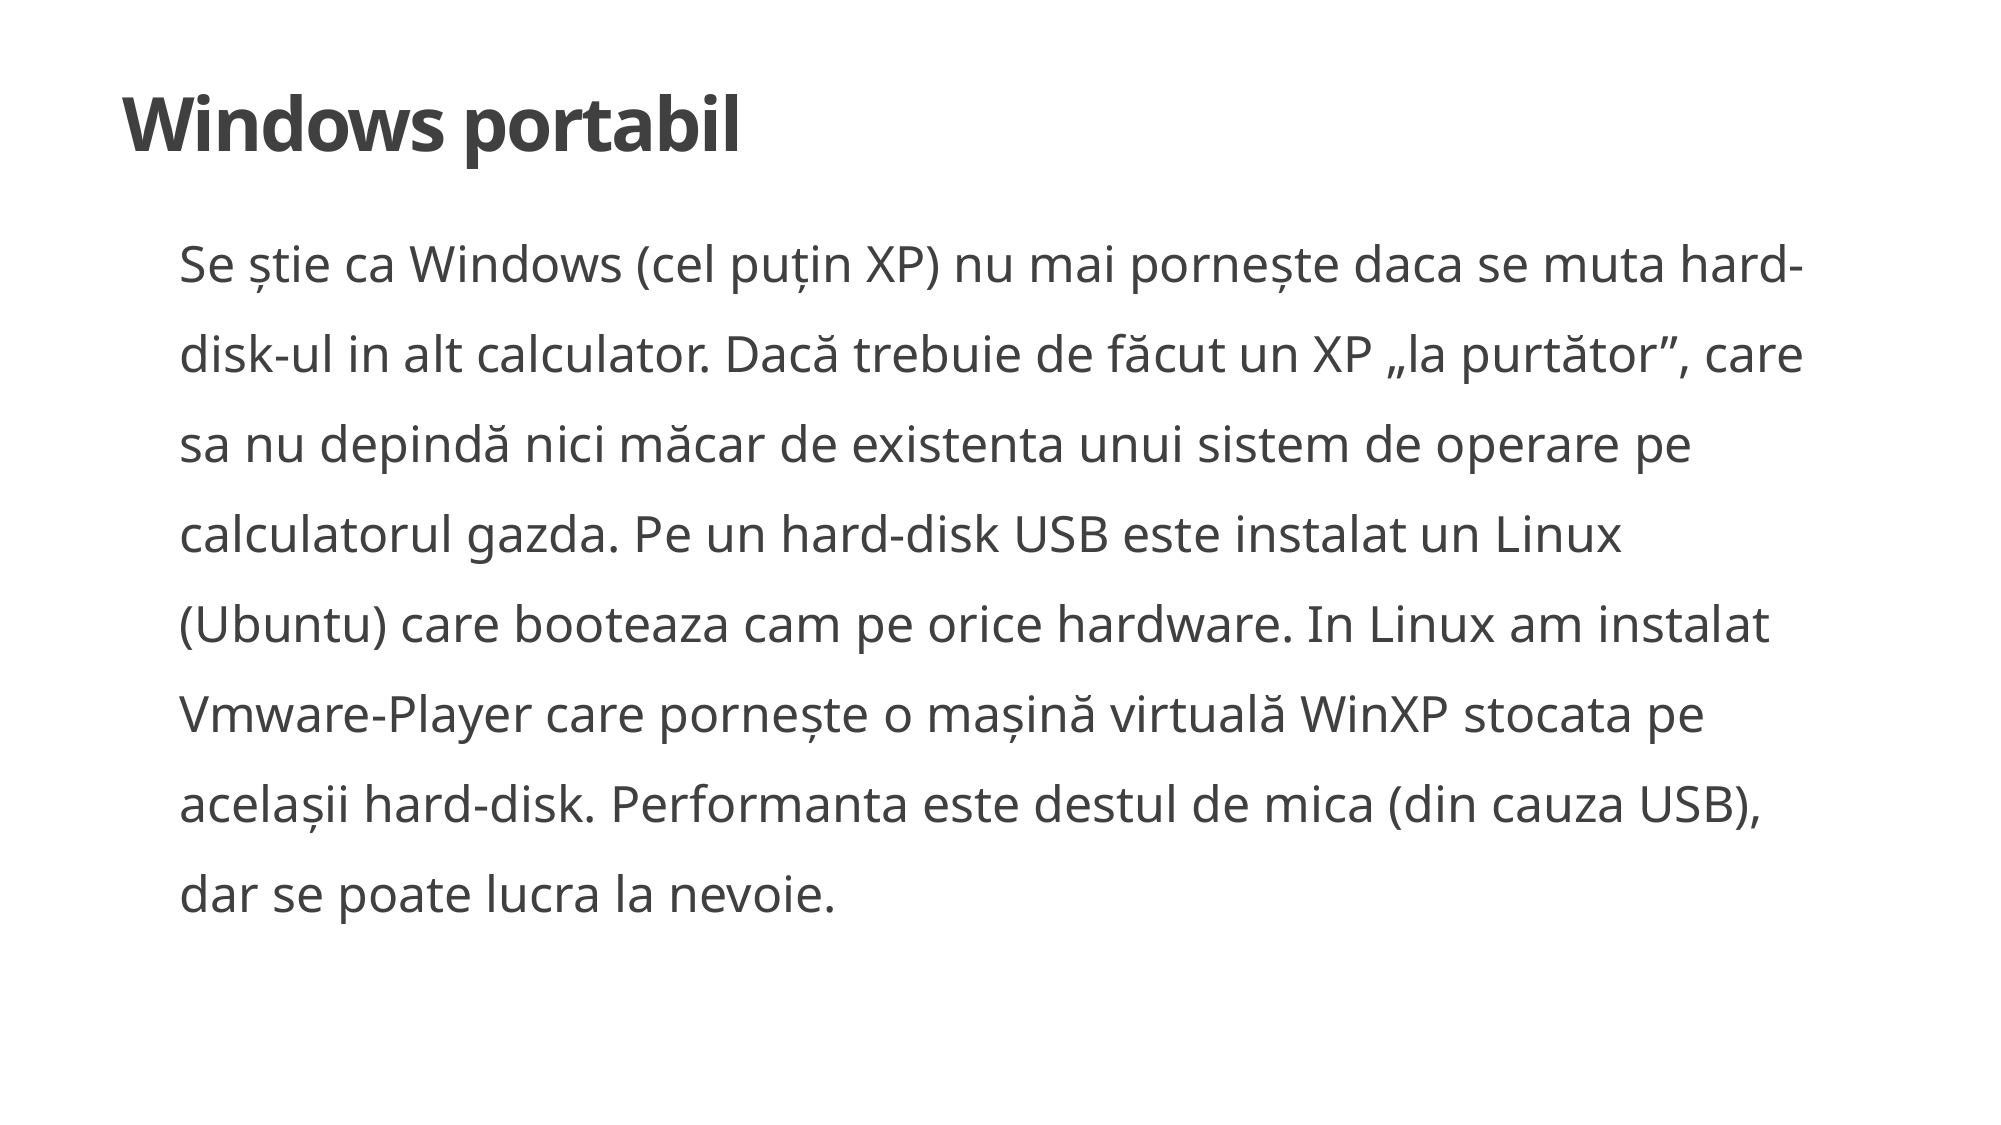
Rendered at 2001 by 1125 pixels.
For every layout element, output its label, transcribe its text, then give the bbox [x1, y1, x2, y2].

title Windows portabil [107, 81, 1875, 175]
list Se știe ca Windows (cel puțin XP) nu mai pornește daca se muta hard-disk-ul in alt calculator. Dacă trebuie de făcut un XP „la purtător”, care sa nu depindă nici măcar de existenta unui sistem de operare pe calculatorul gazda. Pe un hard-disk USB este instalat un Linux (Ubuntu) care booteaza cam pe orice hardware. In Linux am instalat Vmware-Player care pornește o mașină virtuală WinXP stocata pe acelașii hard-disk. Performanta este destul de mica (din cauza USB), dar se poate lucra la nevoie. [149, 195, 1850, 1096]
